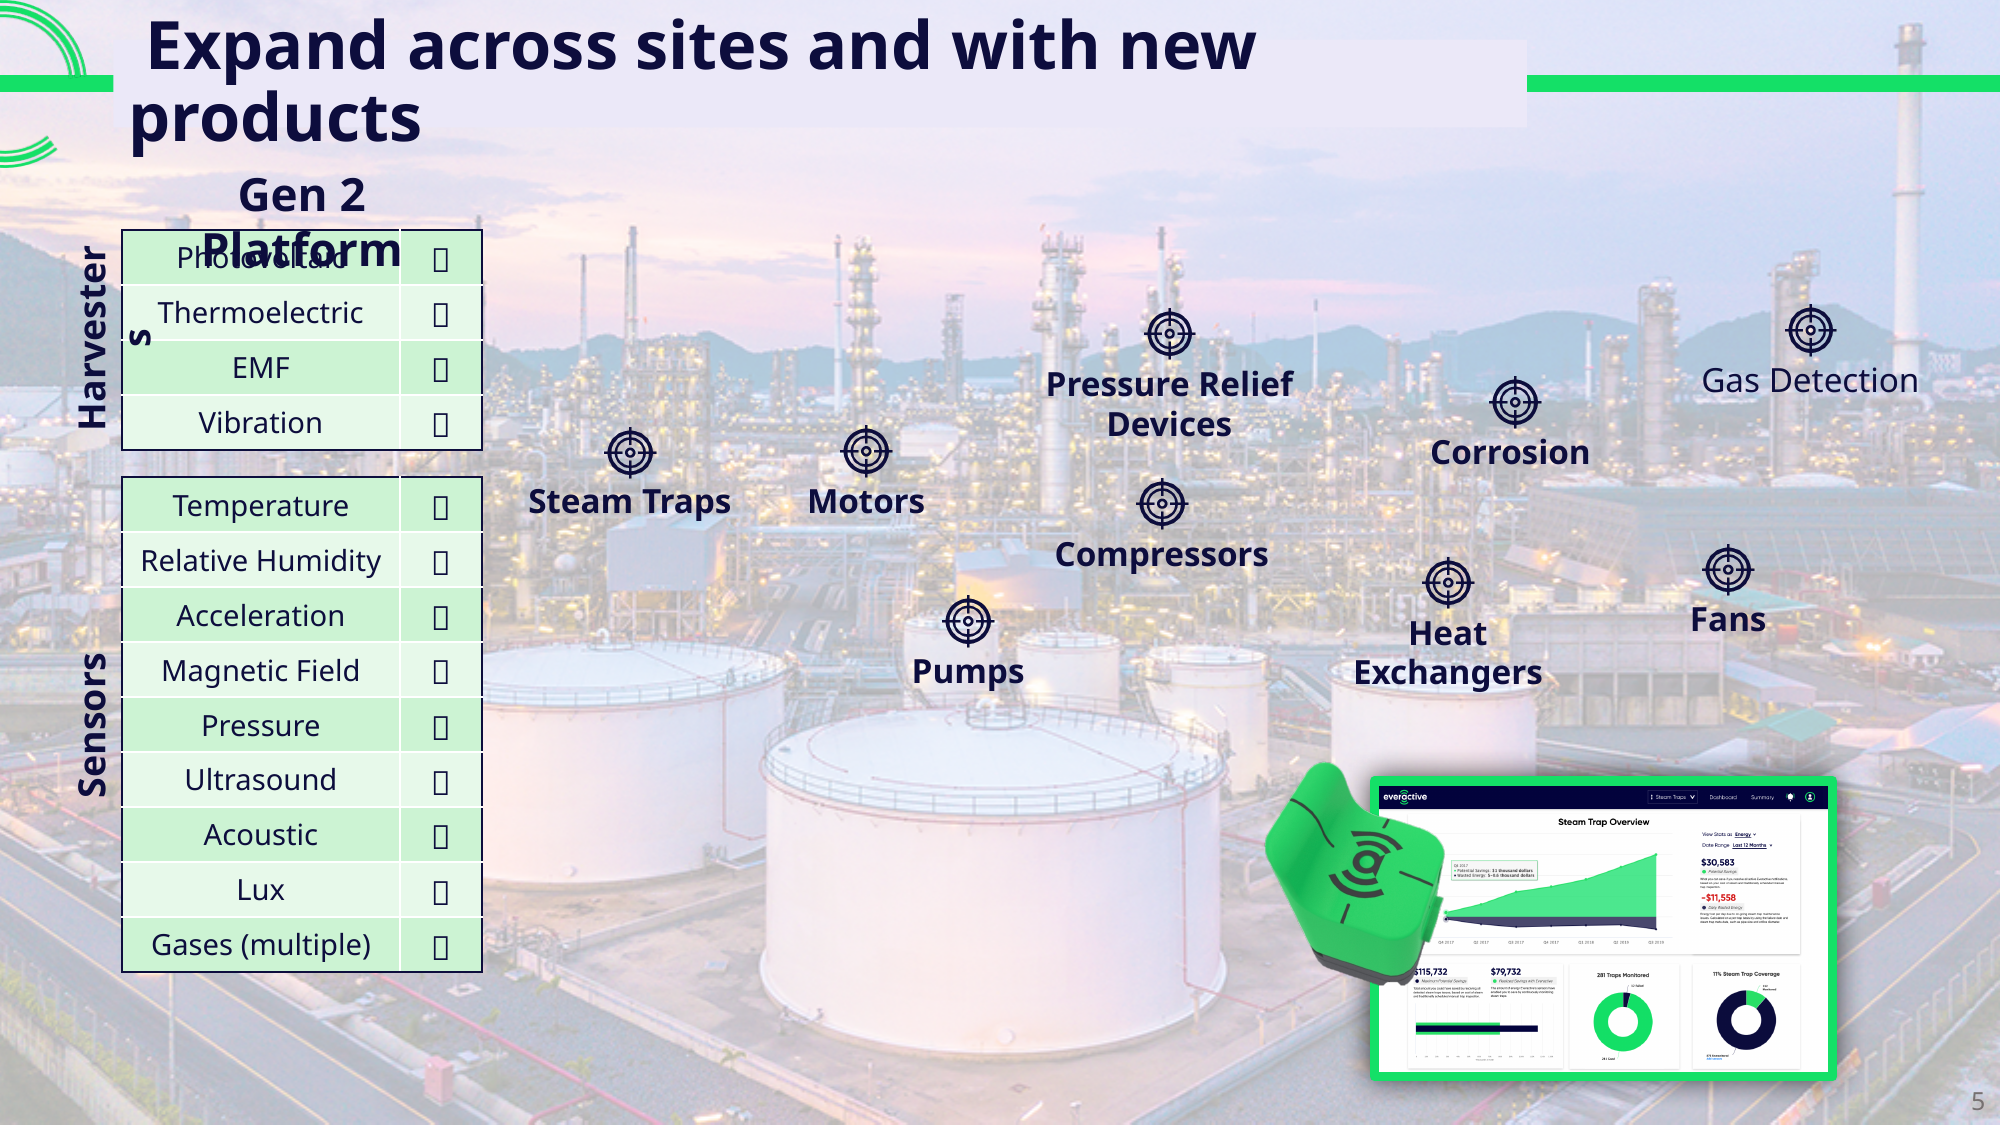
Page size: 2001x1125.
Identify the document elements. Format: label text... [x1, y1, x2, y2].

table_cell  [401, 643, 481, 696]
text_box Harvesters [60, 228, 166, 448]
table_cell  [401, 286, 481, 339]
table_cell  [401, 753, 481, 806]
table_cell Gases (multiple) [123, 918, 399, 971]
title Expand across sites and with new products [113, 39, 1527, 128]
table_cell Lux [123, 863, 399, 916]
table_cell  [401, 808, 481, 861]
table_header Temperature [123, 478, 399, 531]
table_cell Vibration [123, 396, 399, 449]
table_cell  [401, 396, 481, 449]
text_box Sensors [60, 479, 121, 973]
table_cell Magnetic Field [123, 643, 399, 696]
table_cell Relative Humidity [123, 533, 399, 586]
table_cell EMF [166, 341, 399, 394]
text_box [1366, 371, 1664, 480]
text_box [972, 303, 1367, 411]
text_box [1662, 299, 1959, 408]
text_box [1579, 539, 1877, 647]
picture [1248, 752, 1829, 1072]
text_box Gen 2 Platform [121, 157, 482, 283]
table_cell Pressure [123, 698, 399, 751]
table_cell  [401, 863, 481, 916]
table_cell Acoustic [123, 808, 399, 861]
table_cell Acceleration [123, 588, 399, 641]
table_cell  [401, 588, 481, 641]
table_cell Thermoelectric [166, 286, 399, 339]
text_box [717, 420, 1015, 529]
table_cell  [401, 341, 481, 394]
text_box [1013, 473, 1311, 581]
table_cell  [401, 918, 481, 971]
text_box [819, 590, 1117, 699]
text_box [481, 422, 717, 529]
table_cell Ultrasound [123, 753, 399, 806]
table_header  [401, 478, 481, 531]
table_cell  [401, 533, 481, 586]
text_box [1299, 552, 1597, 661]
table_cell  [401, 698, 481, 751]
picture [0, 0, 110, 168]
